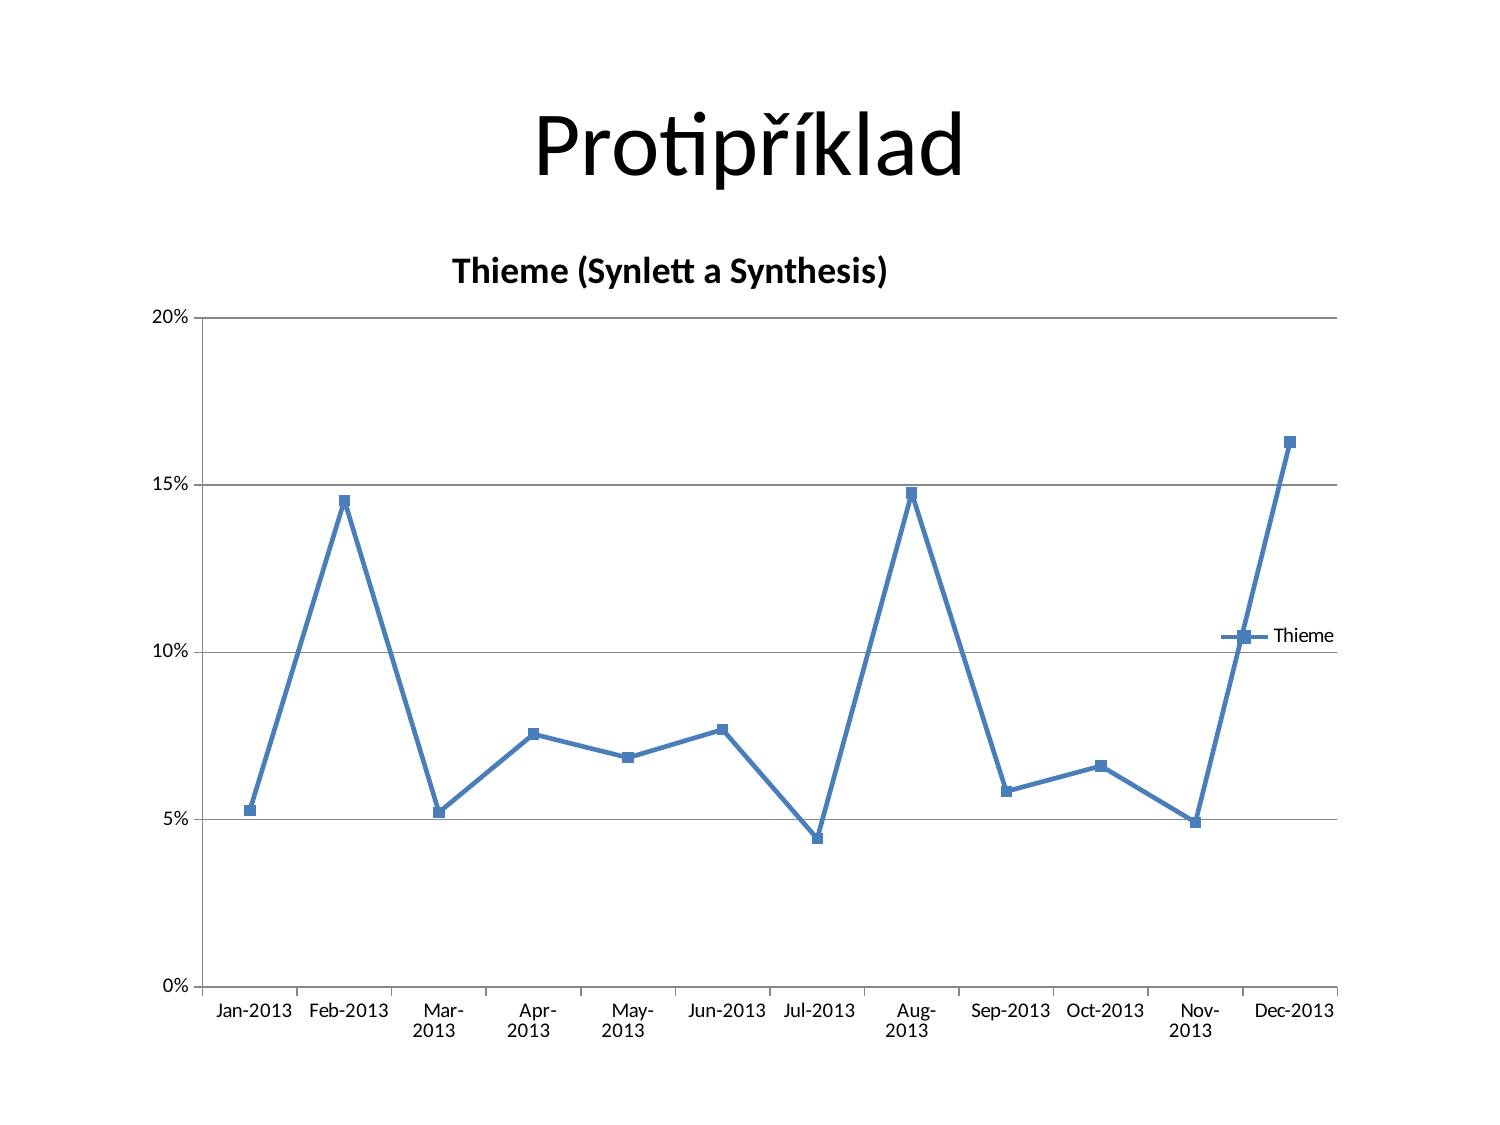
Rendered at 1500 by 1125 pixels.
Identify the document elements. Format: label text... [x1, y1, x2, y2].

title Protipříklad [75, 45, 1425, 233]
chart [0, 219, 1353, 1055]
